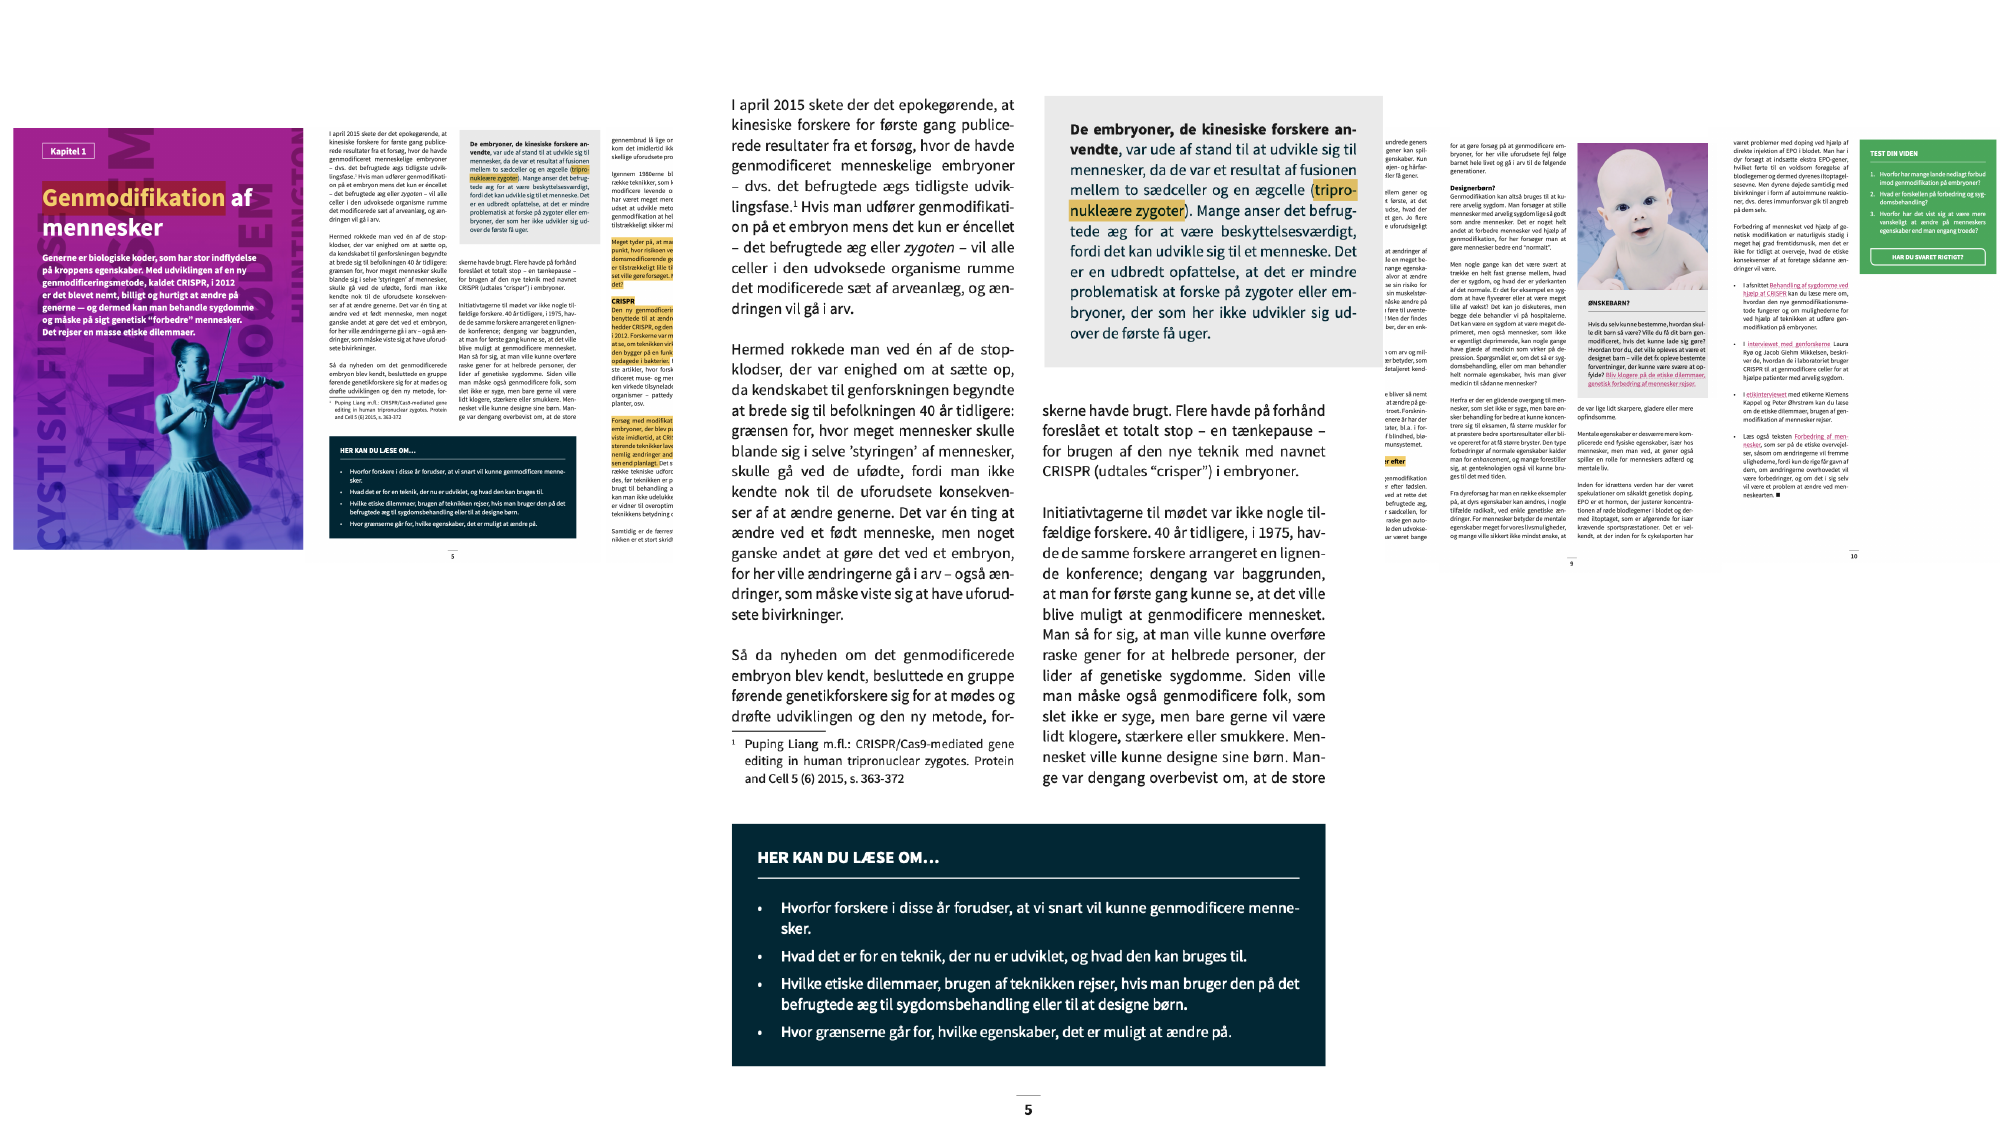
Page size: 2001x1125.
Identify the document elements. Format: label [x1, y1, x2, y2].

picture [305, 127, 601, 563]
list [12, 126, 305, 550]
picture [606, 89, 2000, 1125]
